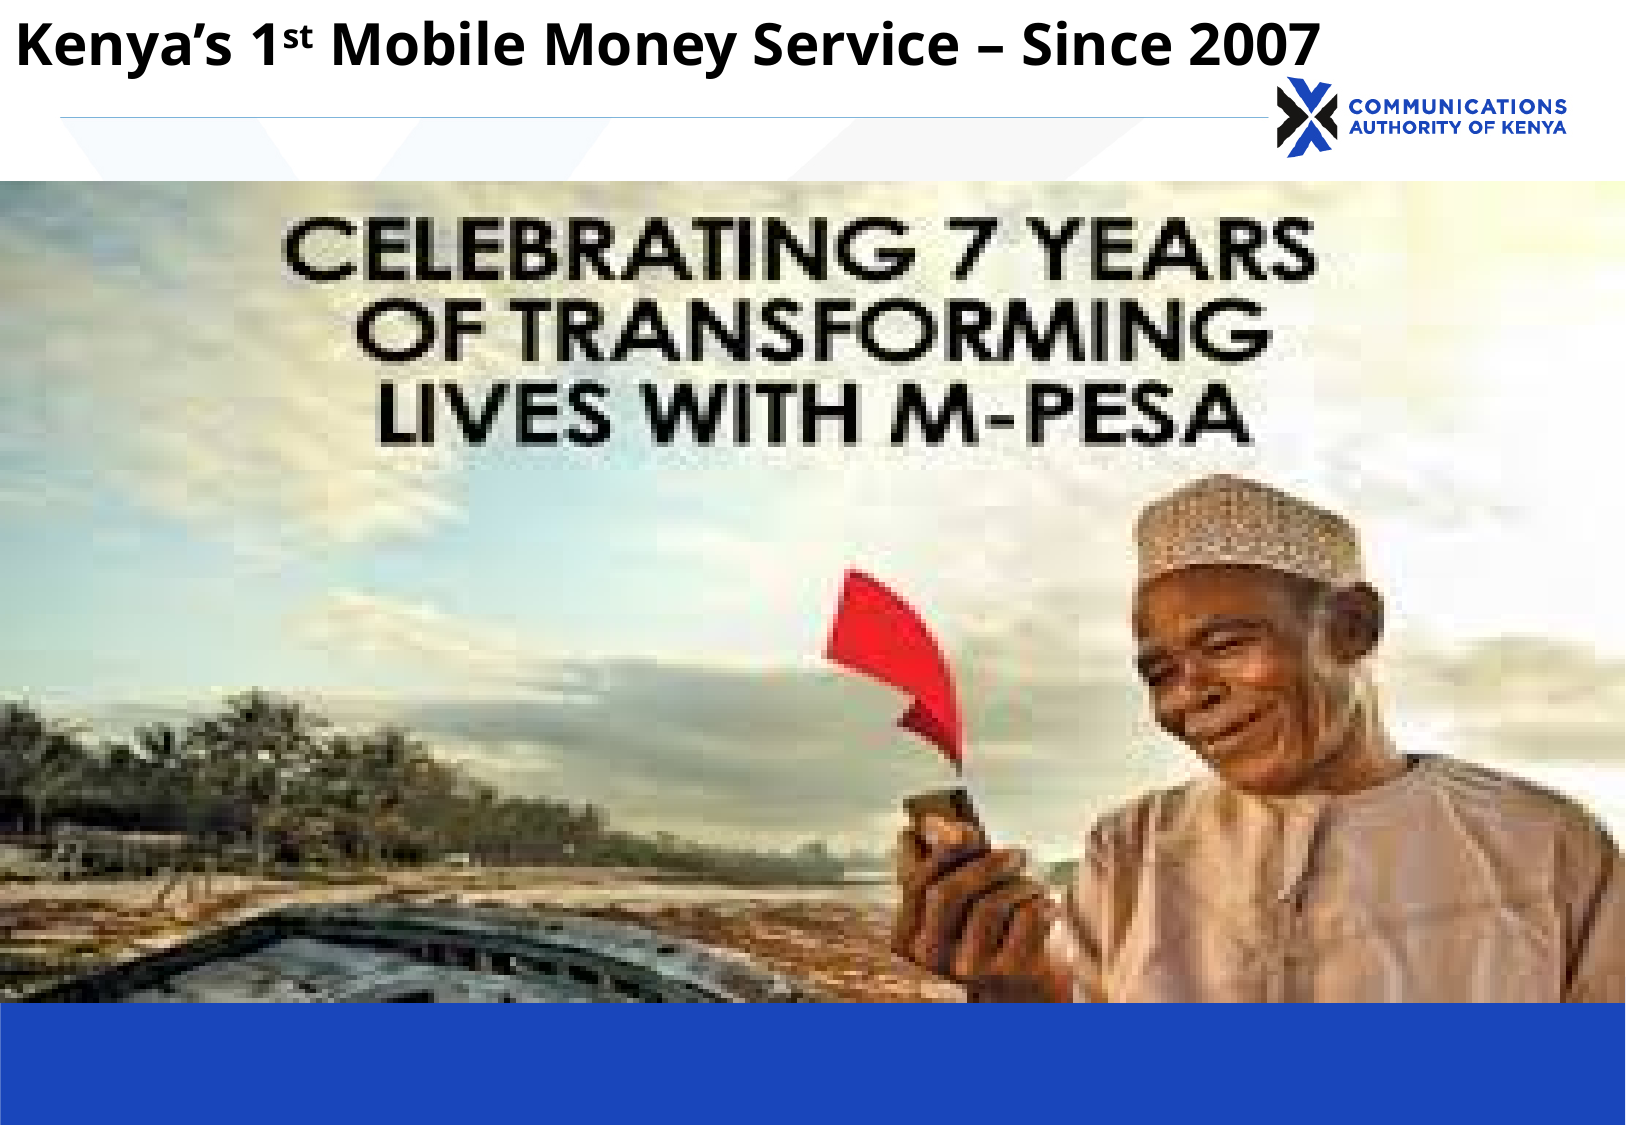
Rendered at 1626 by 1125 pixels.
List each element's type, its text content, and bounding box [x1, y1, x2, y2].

picture [0, 0, 1626, 1125]
text_box Kenya’s 1st Mobile Money Service – Since 2007 [0, 0, 1625, 85]
